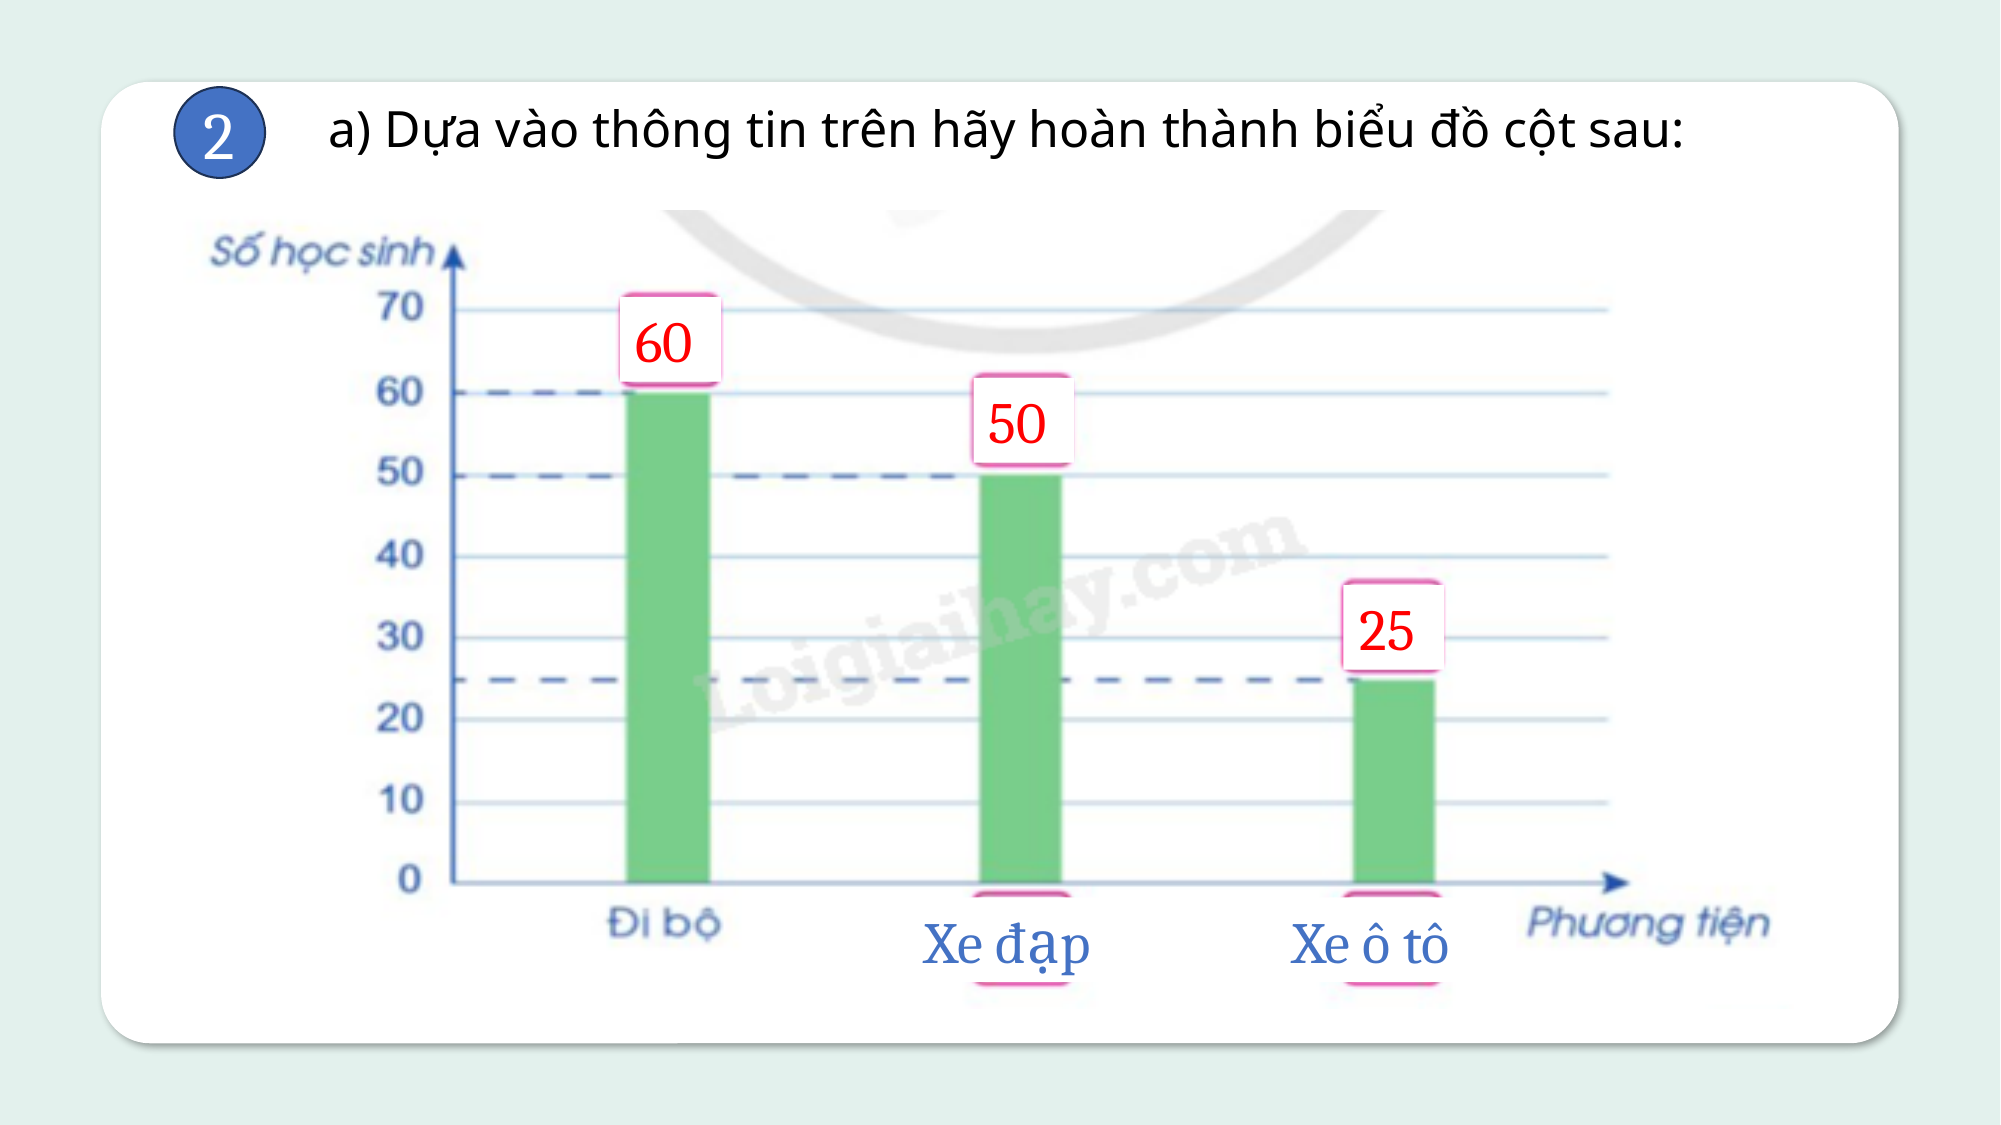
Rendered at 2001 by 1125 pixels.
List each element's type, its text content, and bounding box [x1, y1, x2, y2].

picture [0, 0, 2001, 1125]
text_box 2 [173, 86, 267, 179]
text_box a) Dựa vào thông tin trên hãy hoàn thành biểu đồ cột sau: [314, 89, 1826, 165]
